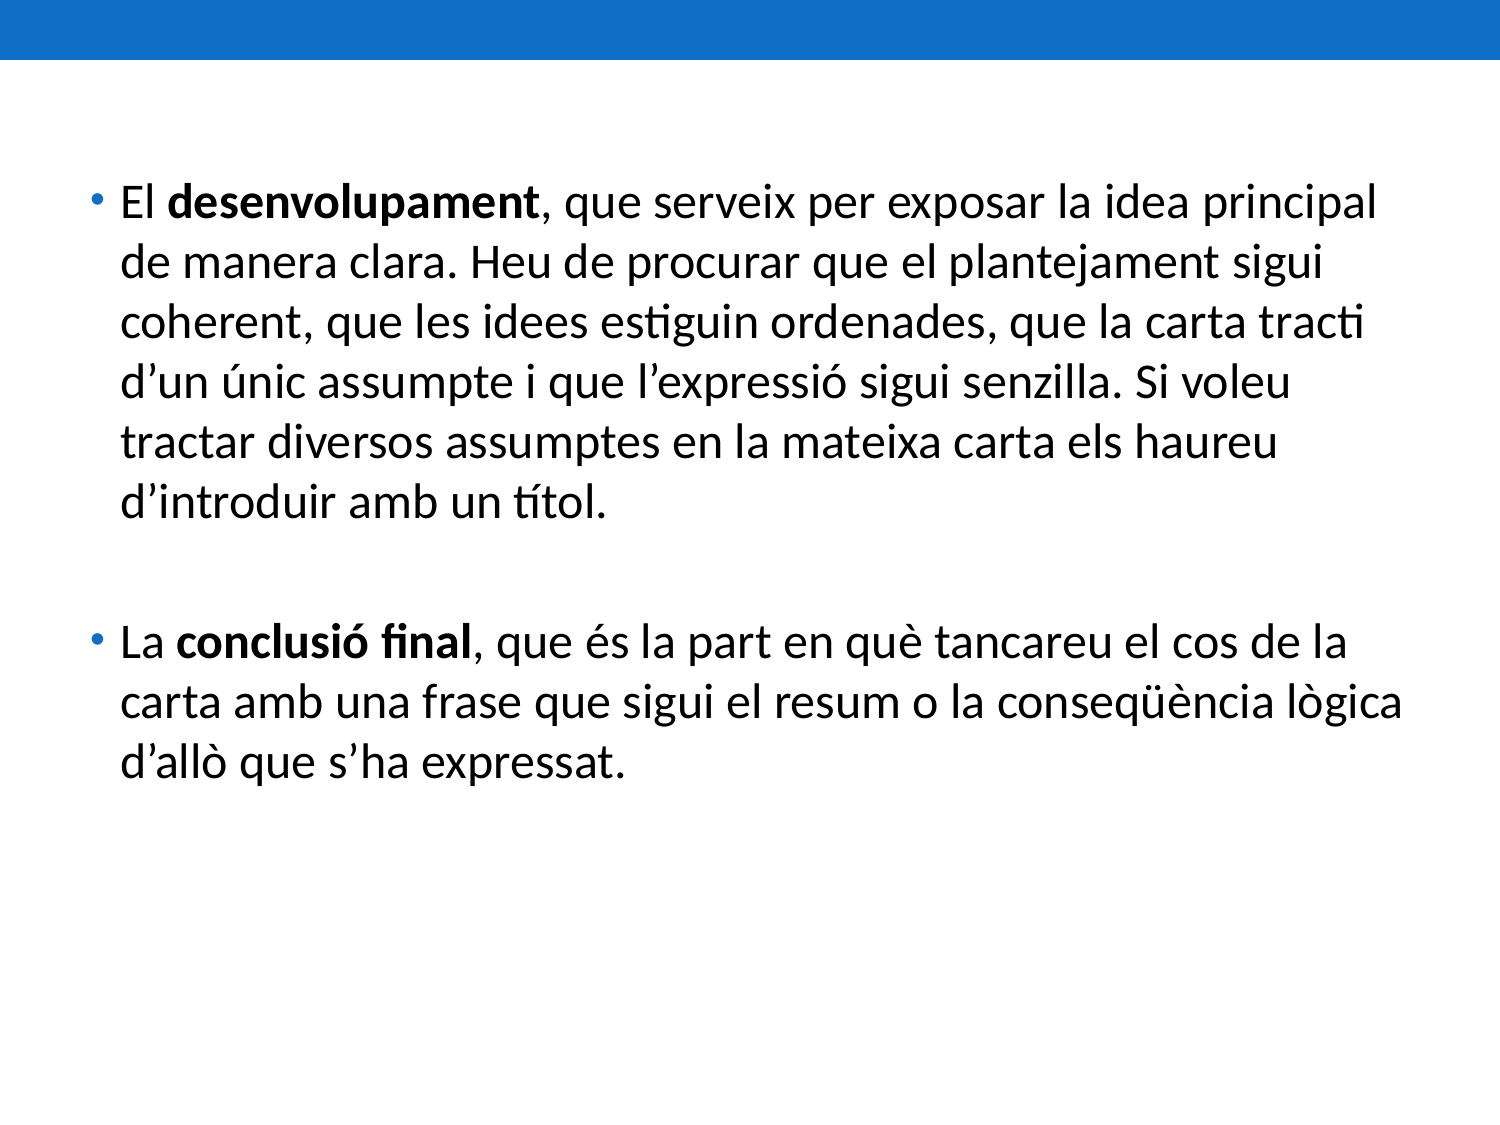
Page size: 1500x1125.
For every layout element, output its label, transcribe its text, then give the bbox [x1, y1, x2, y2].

list El desenvolupament, que serveix per exposar la idea principal de manera clara. Heu de procurar que el plantejament sigui coherent, que les idees estiguin ordenades, que la carta tracti d’un únic assumpte i que l’expressió sigui senzilla. Si voleu tractar diversos assumptes en la mateixa carta els haureu d’introduir amb un títol. La conclusió final, que és la part en què tancareu el cos de la carta amb una frase que sigui el resum o la conseqüència lògica d’allò que s’ha expressat. [75, 160, 1425, 1063]
